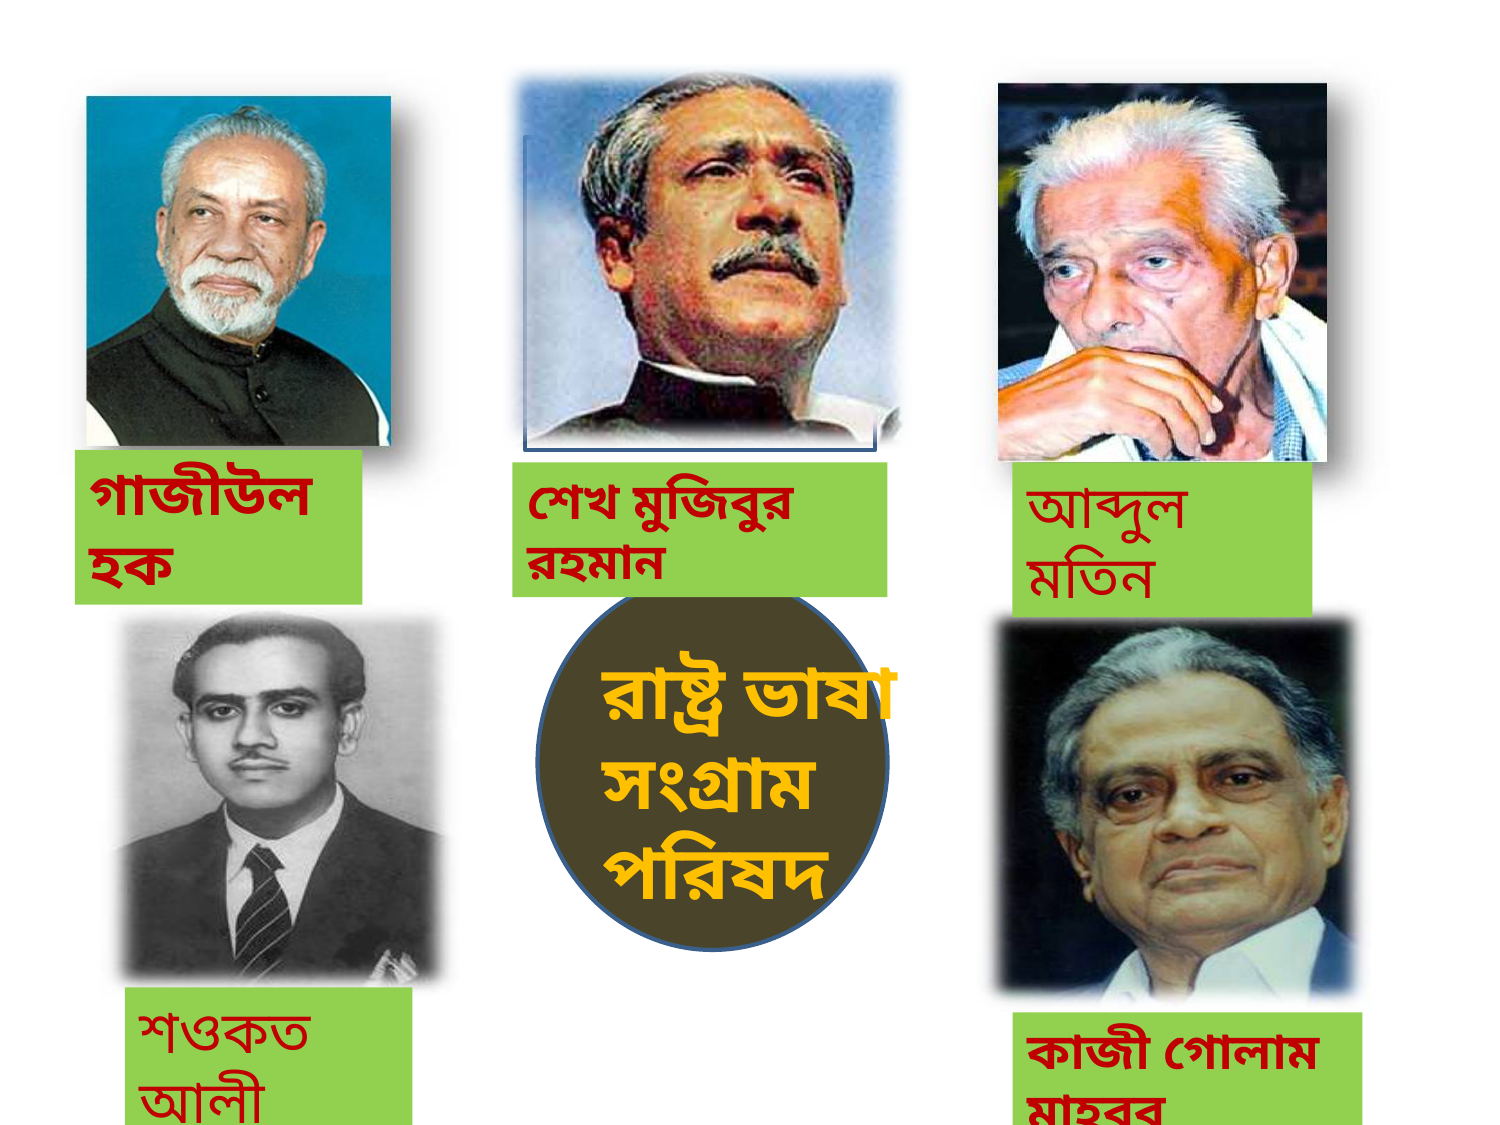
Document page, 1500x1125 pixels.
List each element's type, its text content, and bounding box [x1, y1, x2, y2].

text_box রাষ্ট্র ভাষা সংগ্রাম পরিষদ [587, 637, 1138, 923]
text_box [98, 598, 464, 1002]
text_box শেখ মুজিবুর রহমান [512, 462, 888, 598]
text_box [535, 598, 846, 897]
text_box [960, 48, 1402, 527]
text_box [48, 60, 465, 514]
text_box [973, 598, 1377, 1015]
text_box কাজী গোলাম মাহবুব [1012, 1012, 1363, 1125]
text_box [618, 923, 807, 953]
text_box শওকত আলী [124, 987, 413, 1125]
text_box গাজীউল হক [74, 449, 363, 605]
text_box আব্দুল মতিন [1012, 462, 1313, 618]
picture [499, 62, 913, 451]
